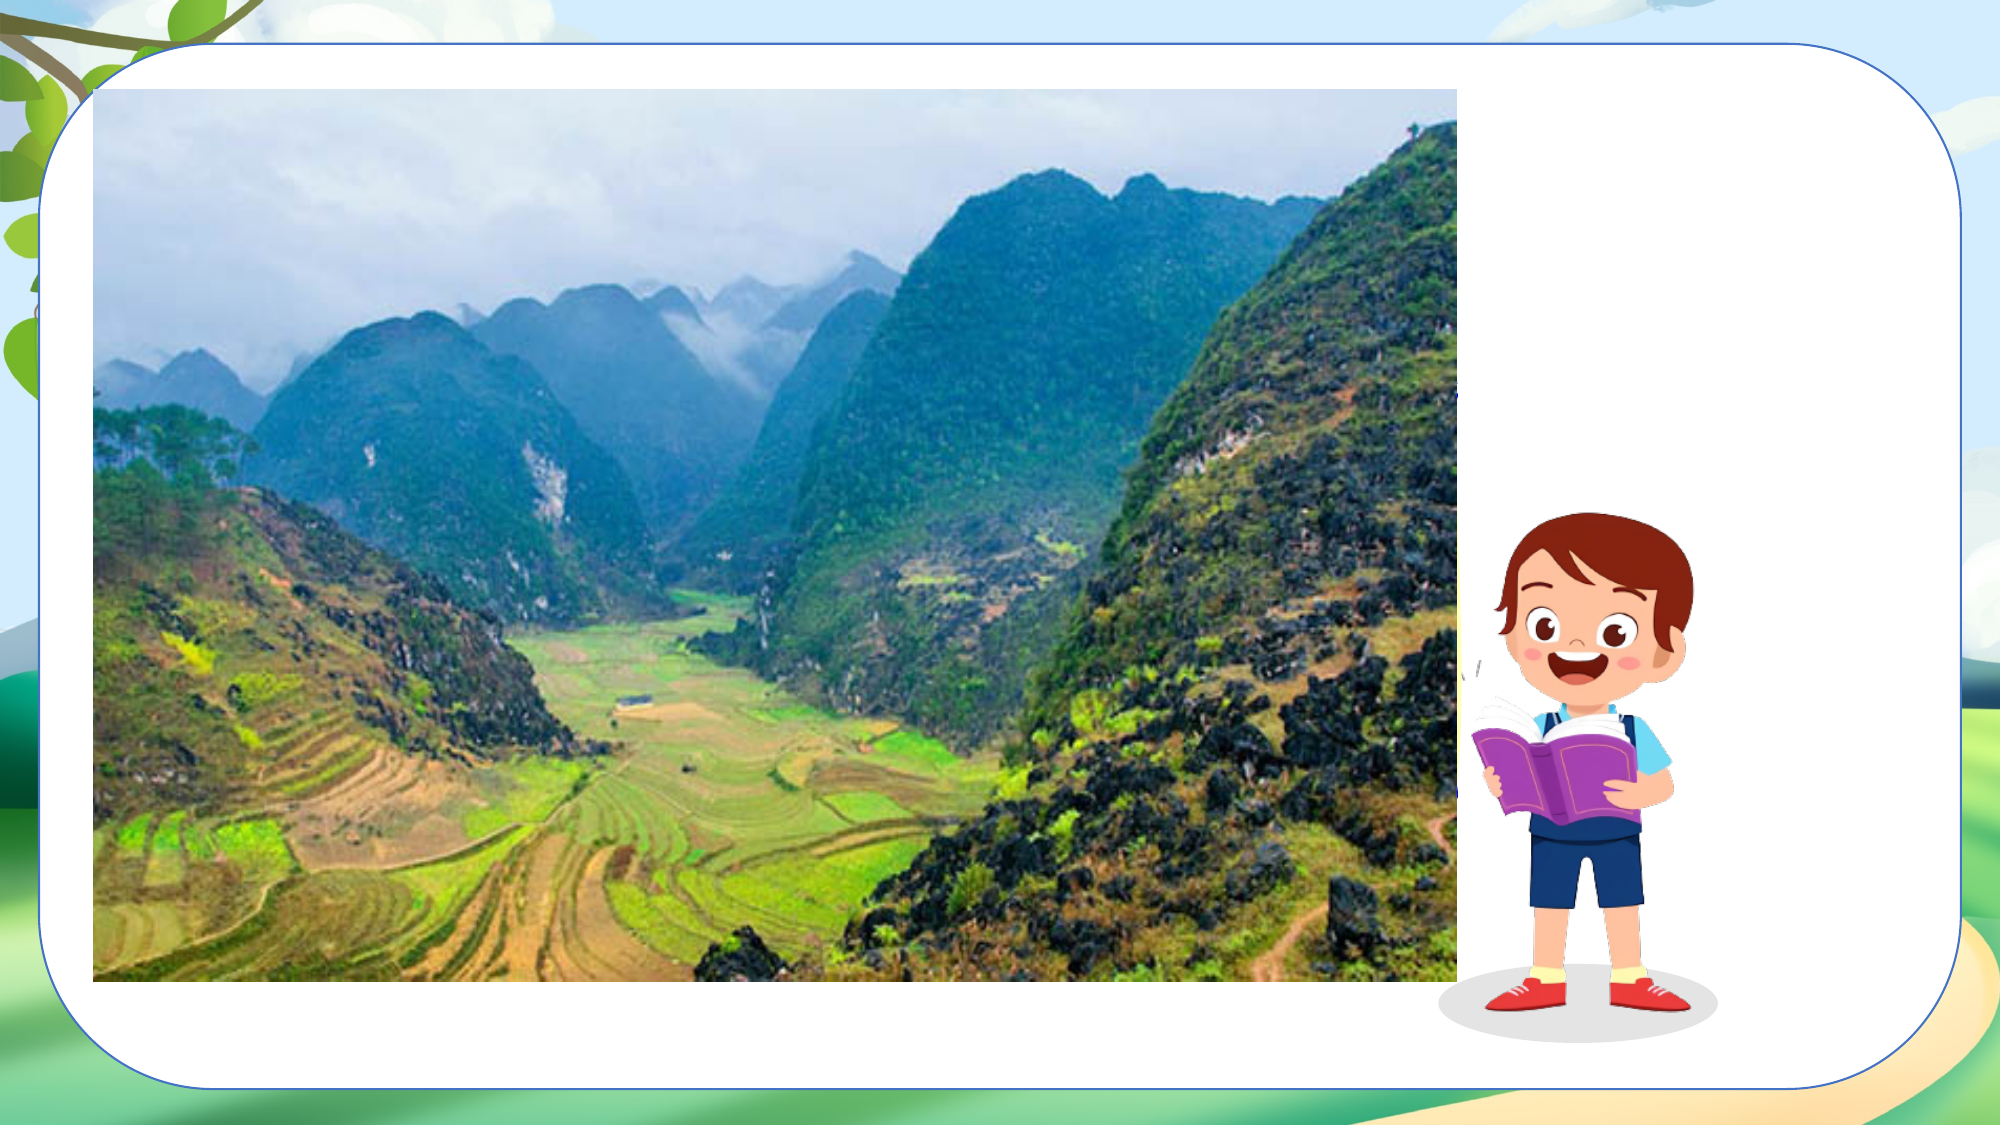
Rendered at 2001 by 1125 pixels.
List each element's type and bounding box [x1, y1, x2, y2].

picture [0, 0, 2000, 1125]
text_box [1292, 464, 1887, 1059]
